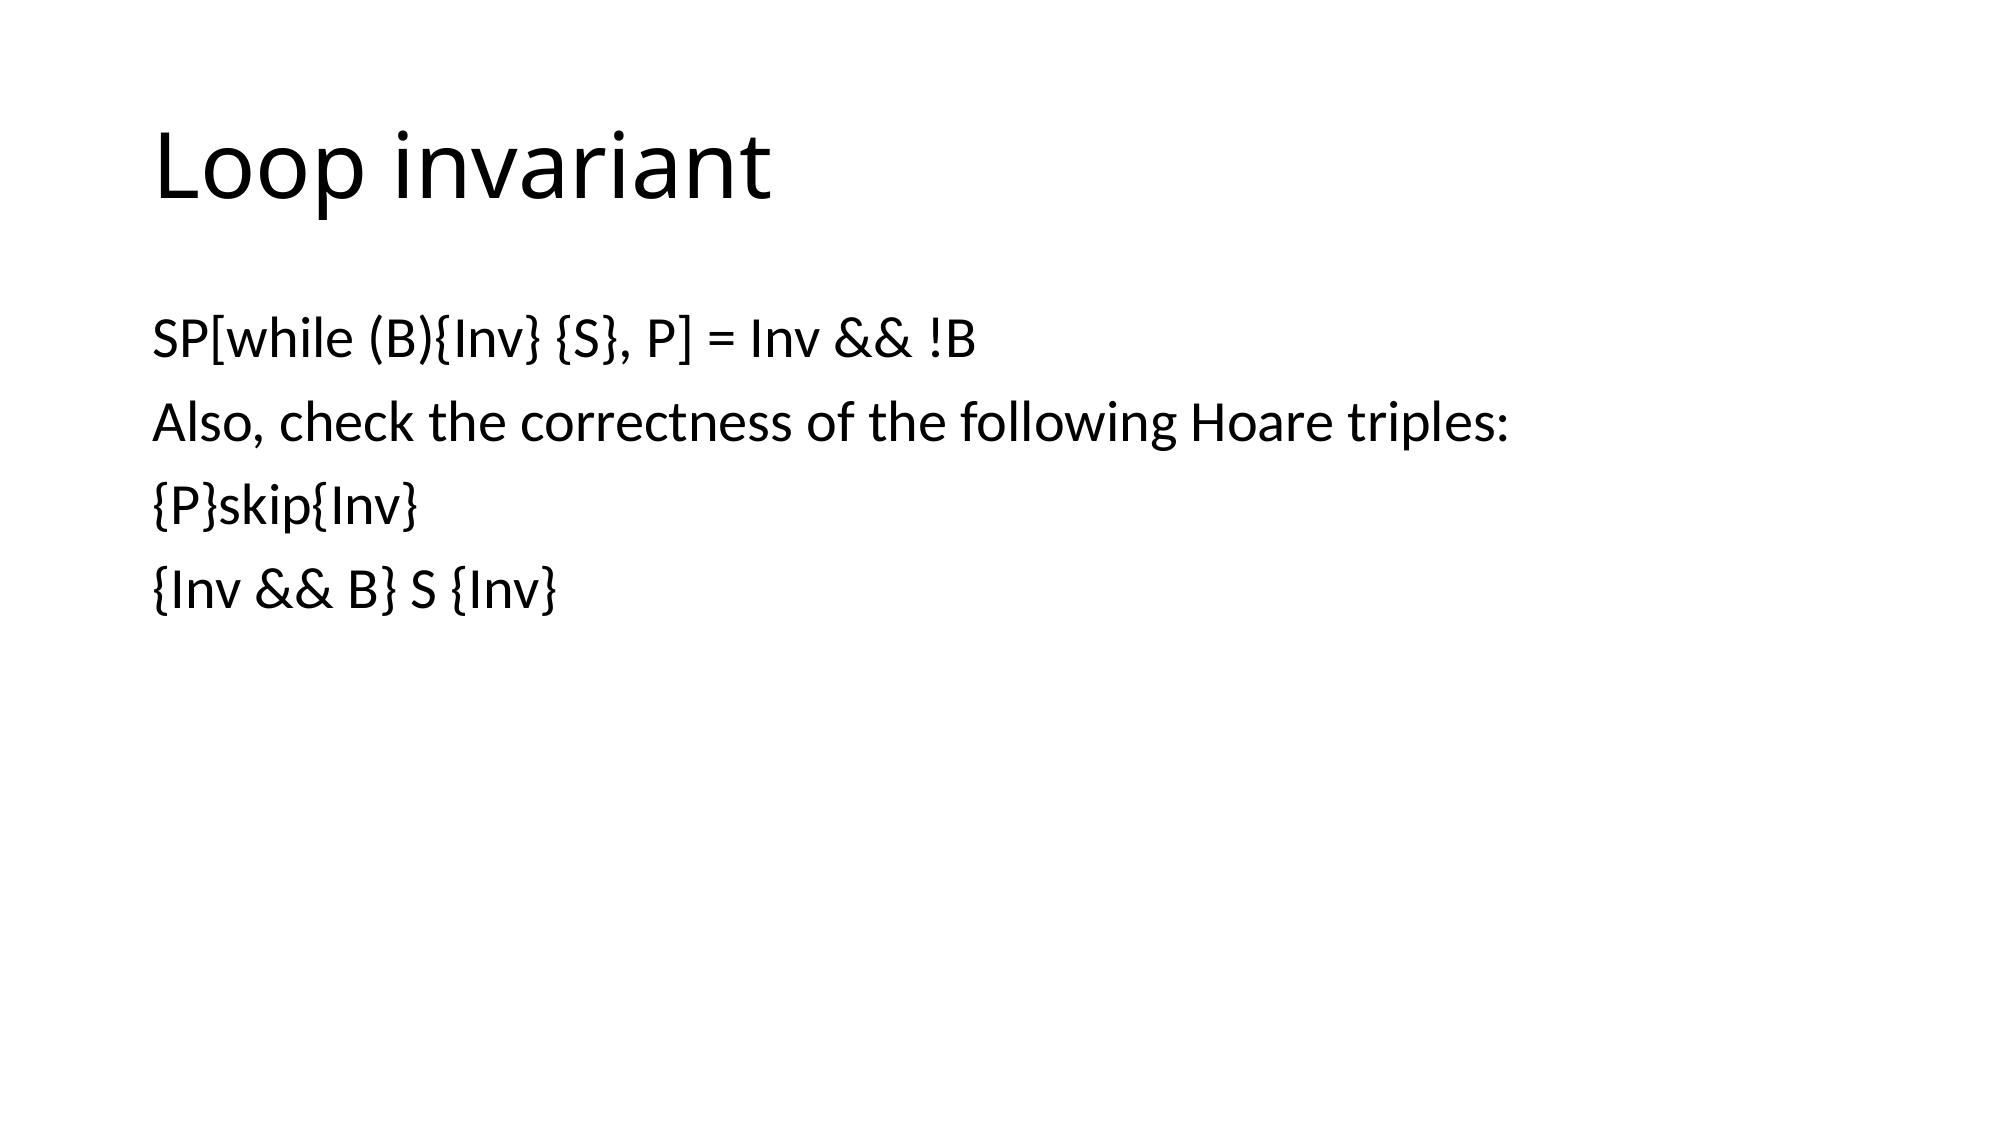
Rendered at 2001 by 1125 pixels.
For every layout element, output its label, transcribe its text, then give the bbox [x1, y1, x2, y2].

title Loop invariant [137, 59, 1863, 278]
list SP[while (B){Inv} {S}, P] = Inv && !B Also, check the correctness of the following Hoare triples: {P}skip{Inv} {Inv && B} S {Inv} [137, 299, 1863, 1014]
